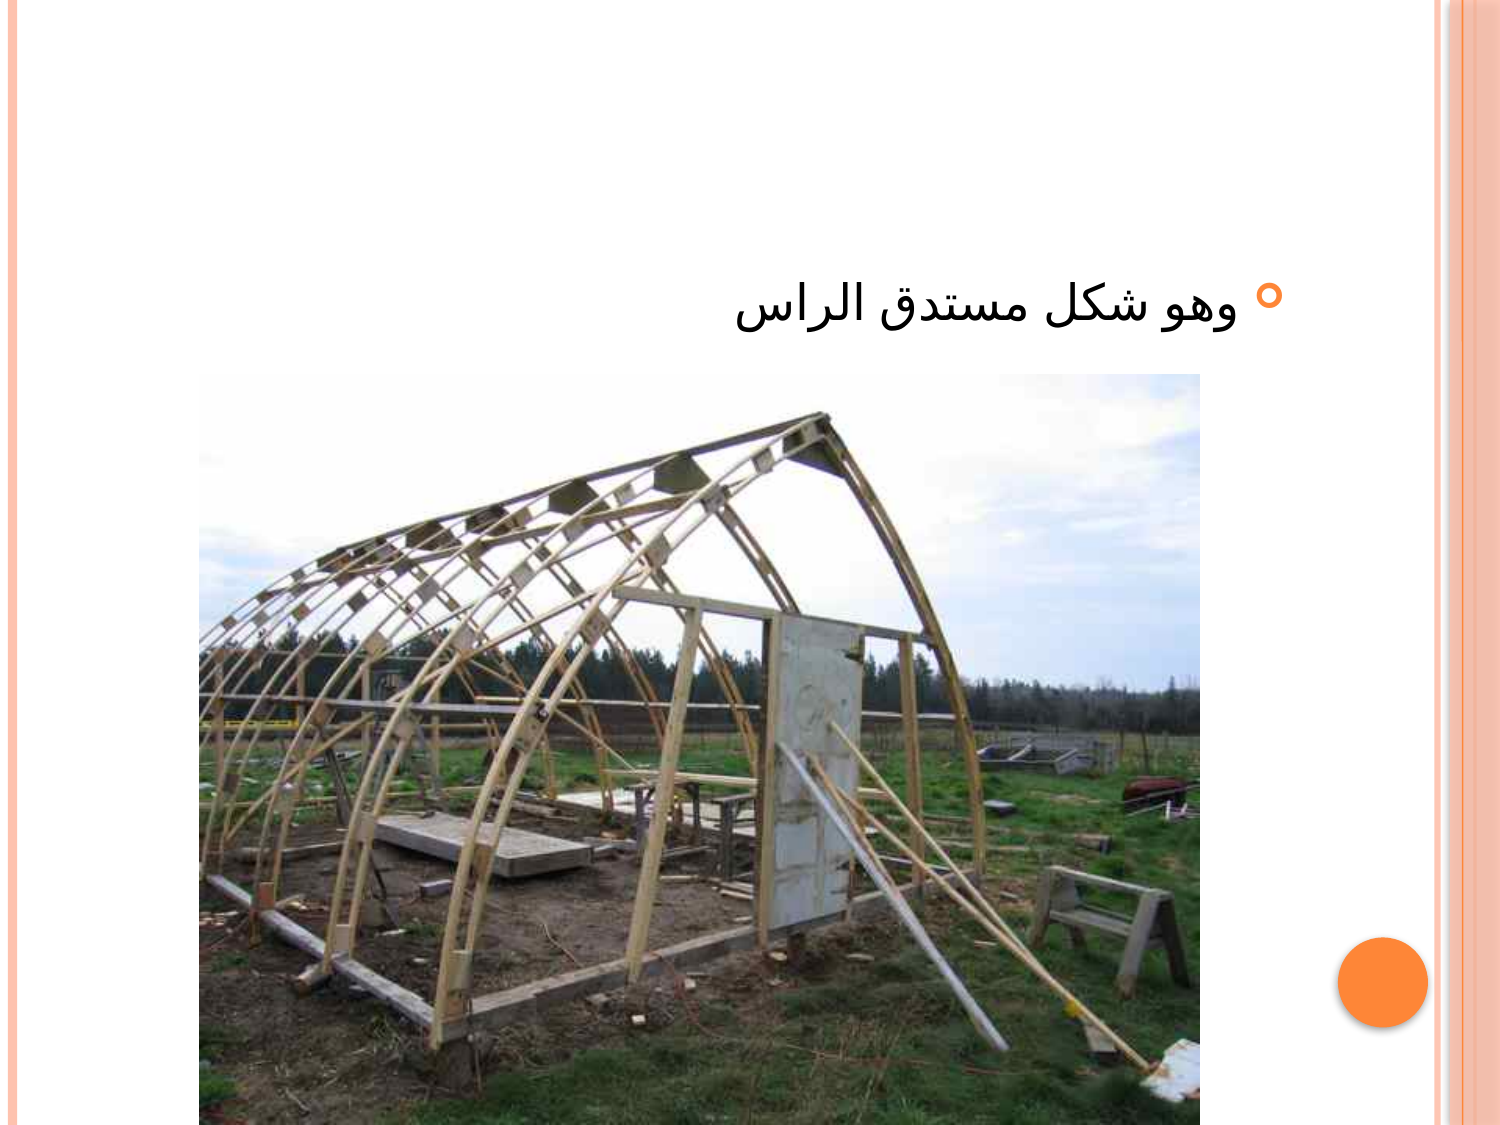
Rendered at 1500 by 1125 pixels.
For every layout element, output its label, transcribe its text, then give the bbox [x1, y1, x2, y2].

list وهو شكل مستدق الراس [75, 262, 1300, 1062]
picture [198, 374, 1200, 1125]
